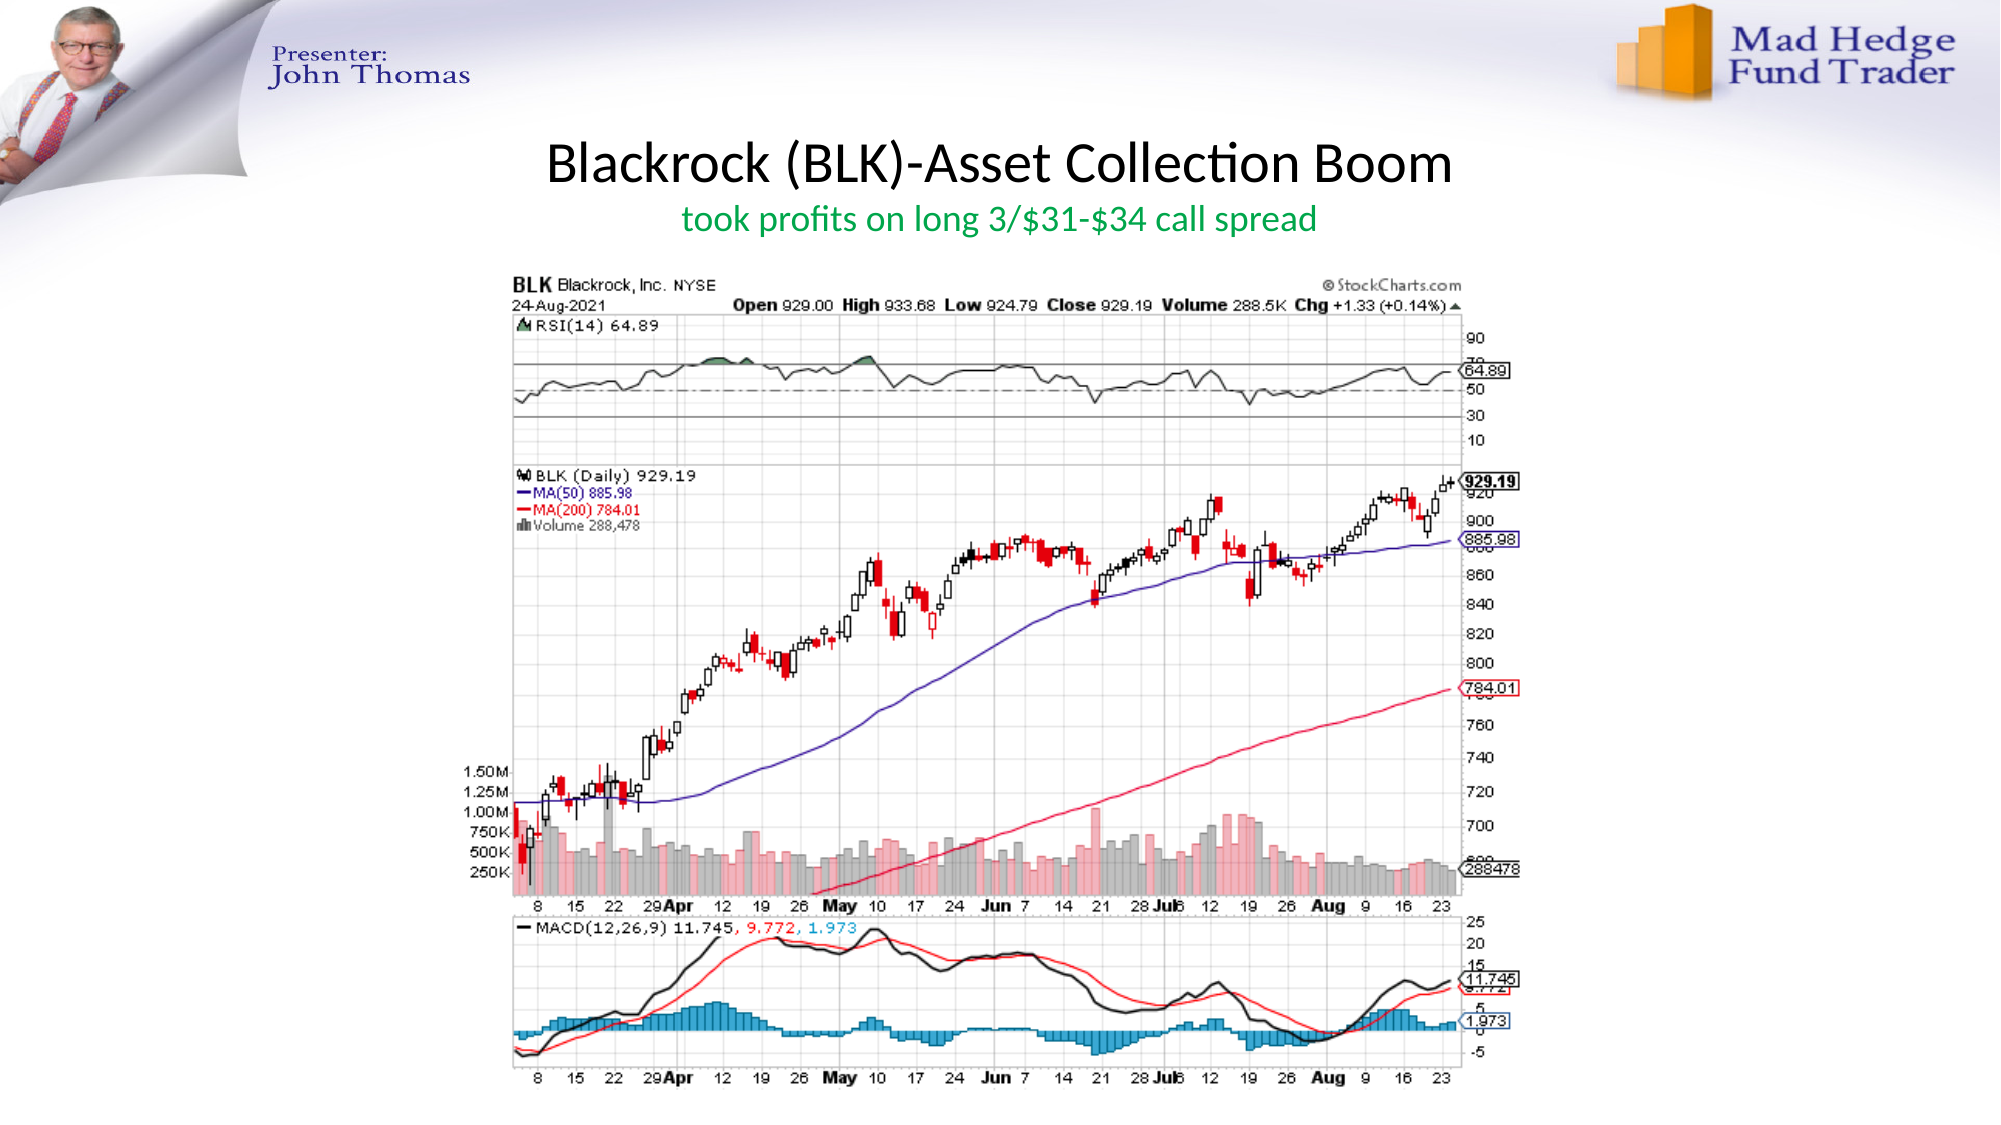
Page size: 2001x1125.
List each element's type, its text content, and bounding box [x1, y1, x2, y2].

picture [0, 0, 2000, 1093]
title Blackrock (BLK)-Asset Collection Boom took profits on long 3/$31-$34 call spread [324, 62, 1675, 275]
